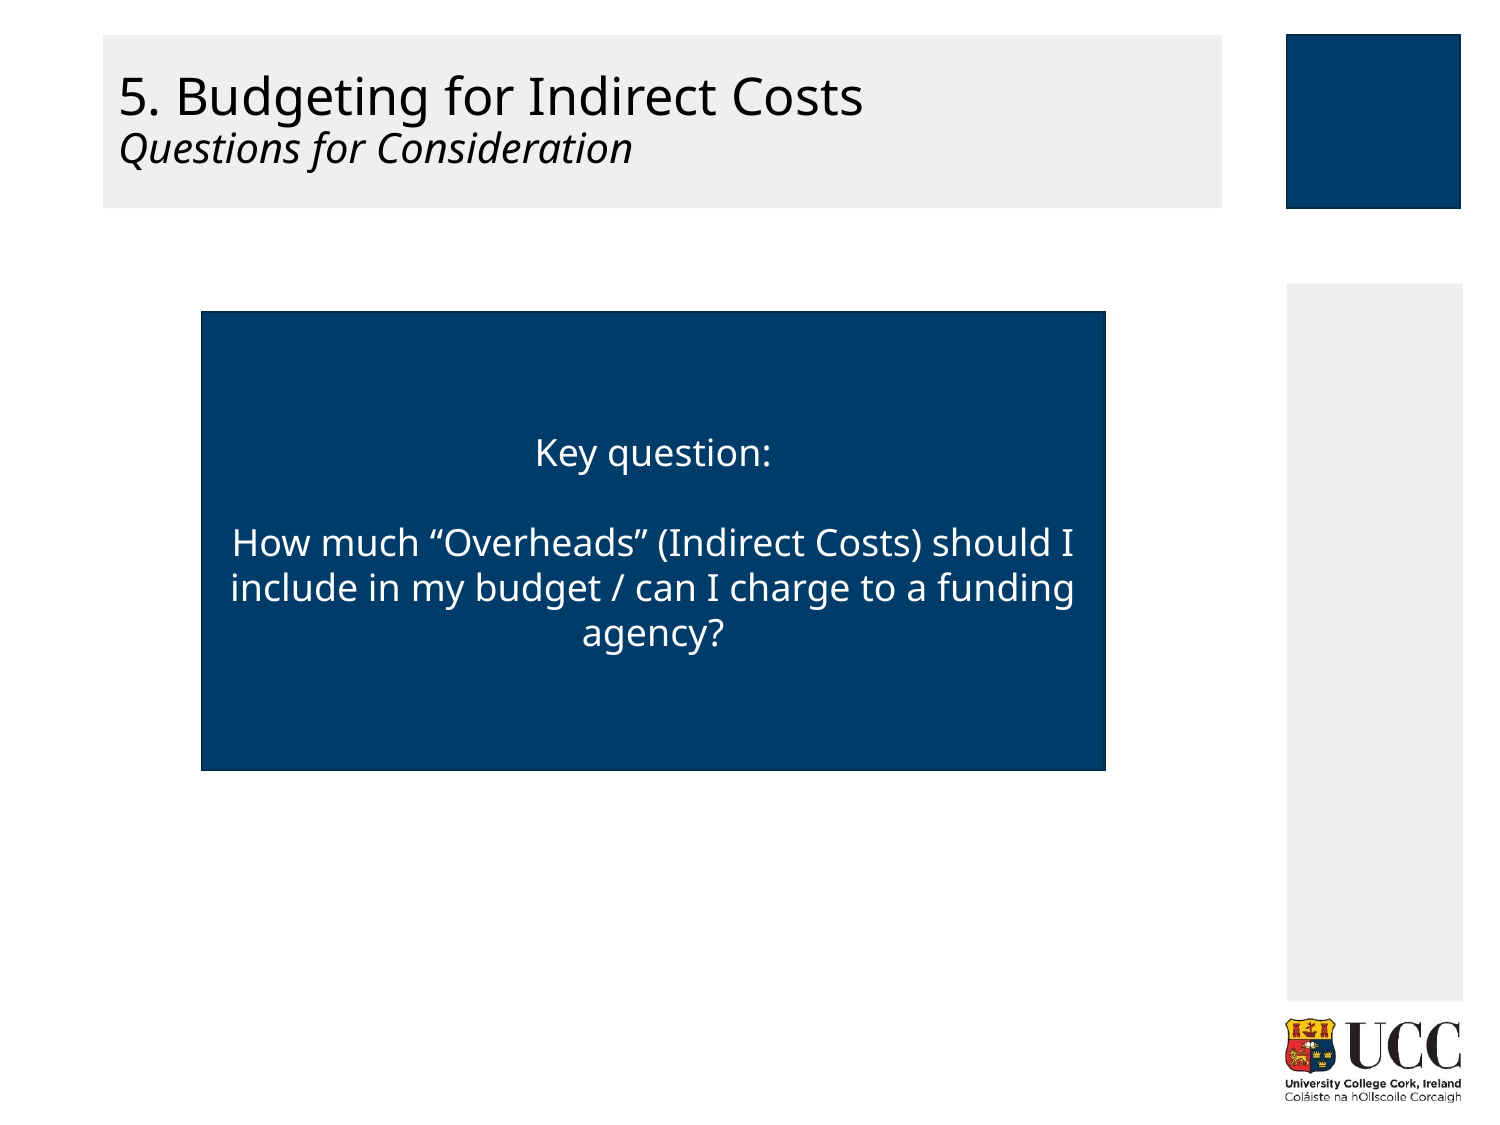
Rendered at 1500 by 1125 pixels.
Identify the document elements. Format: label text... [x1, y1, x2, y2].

text_box Key question: How much “Overheads” (Indirect Costs) should I include in my budget / can I charge to a funding agency? [201, 311, 1106, 771]
title 5. Budgeting for Indirect Costs Questions for Consideration [103, 34, 1223, 209]
picture [1283, 1017, 1463, 1103]
list [103, 260, 1223, 930]
